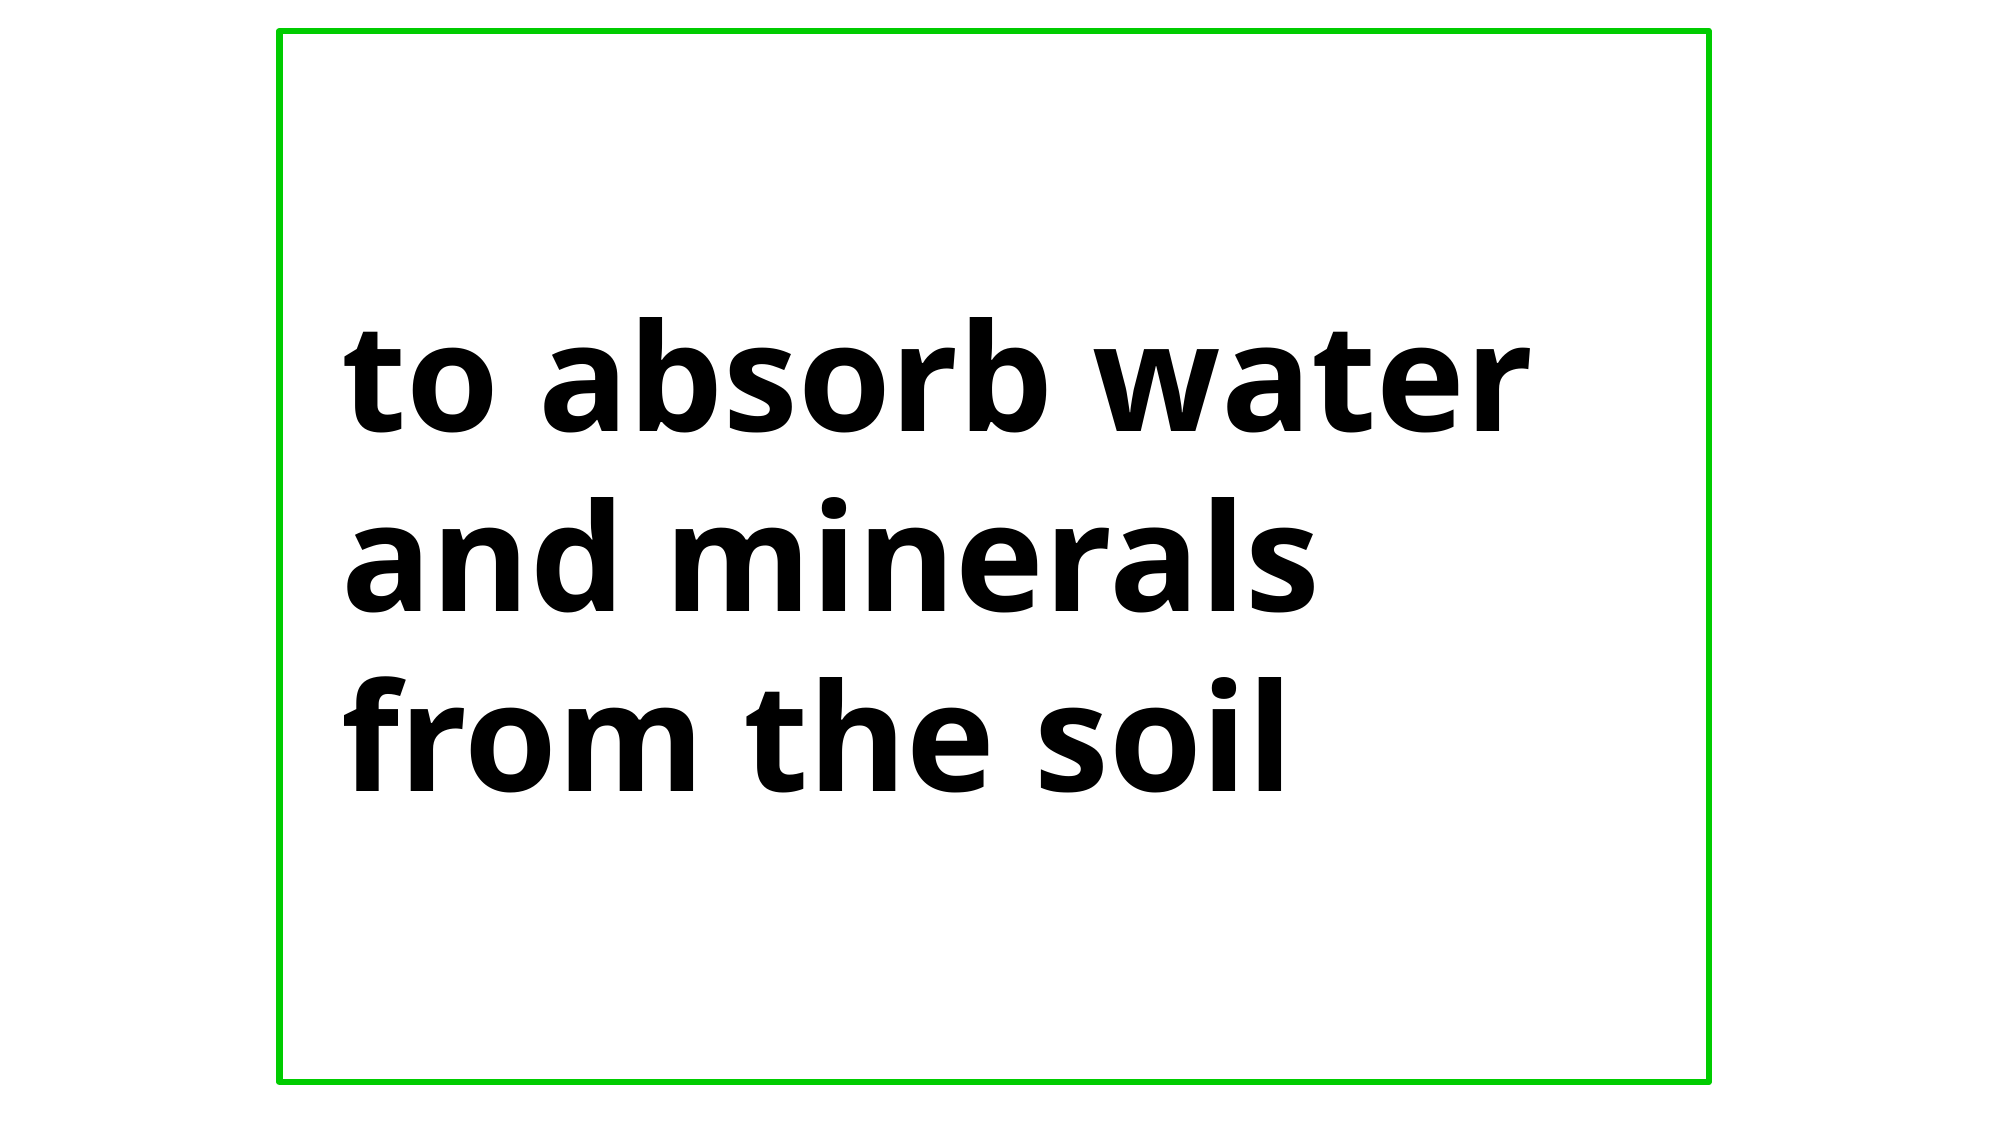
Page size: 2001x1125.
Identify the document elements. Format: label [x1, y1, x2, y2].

text_box [277, 29, 1711, 1084]
